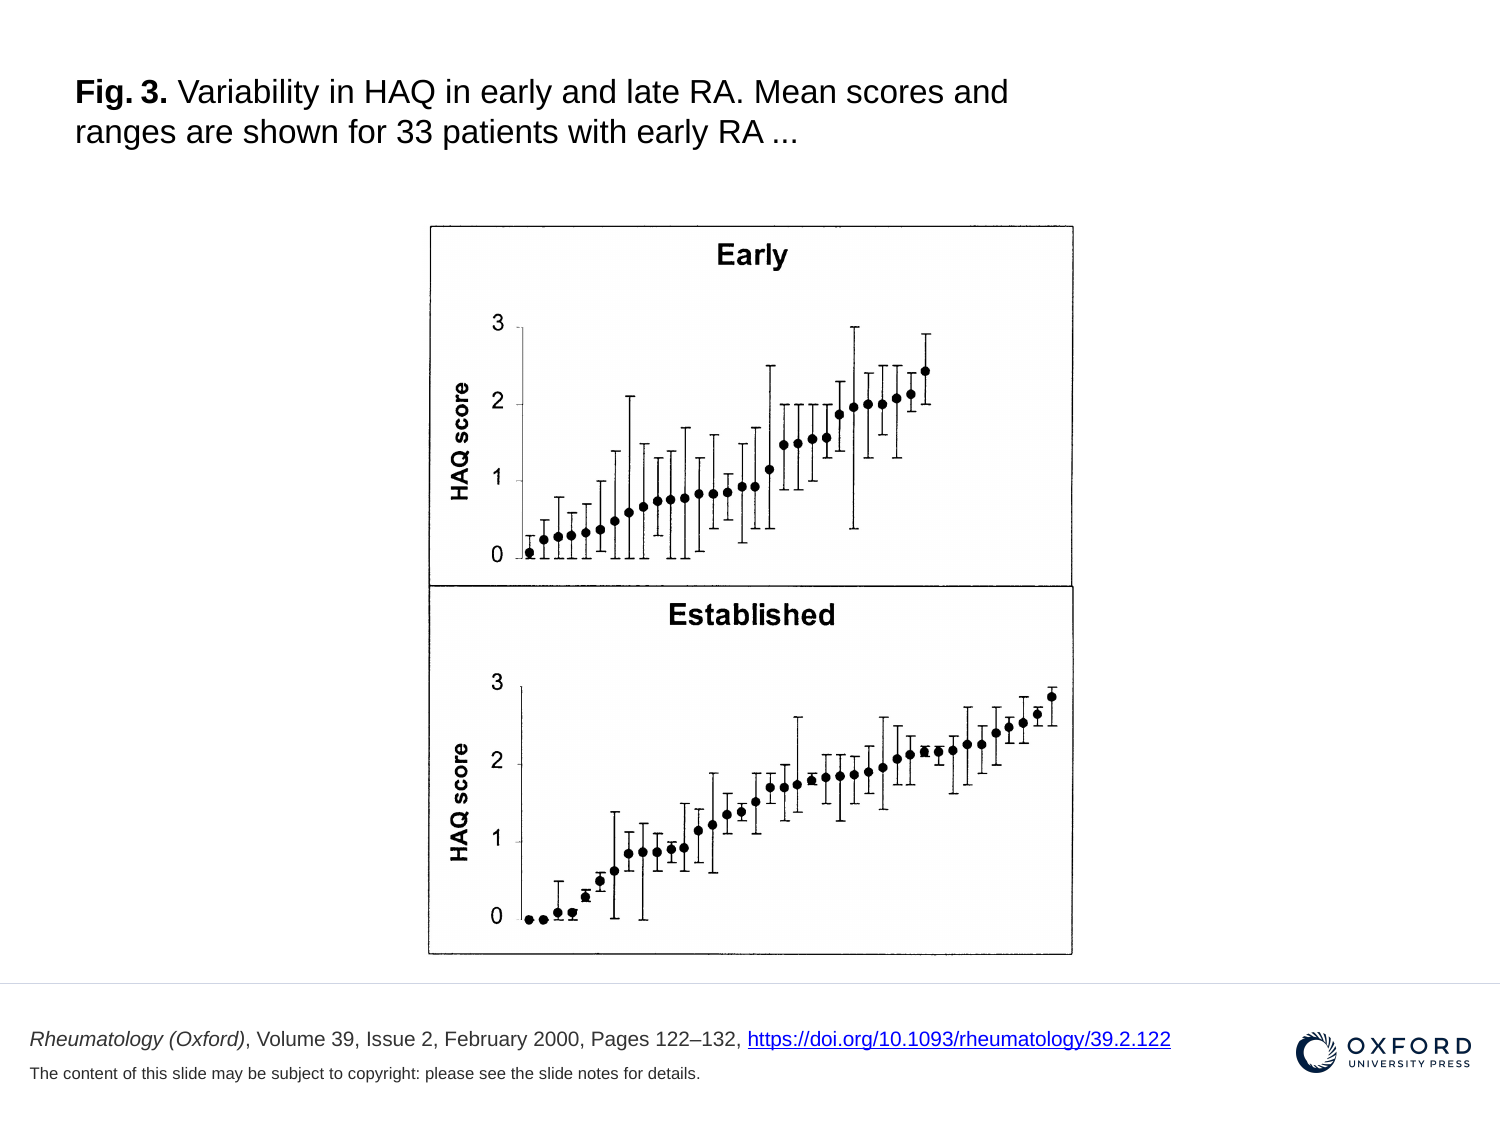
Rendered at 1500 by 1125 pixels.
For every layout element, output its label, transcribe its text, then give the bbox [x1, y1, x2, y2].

picture [1296, 1032, 1471, 1073]
footer Rheumatology (Oxford), Volume 39, Issue 2, February 2000, Pages 122–132, https://doi.org/10.1093/rheumatology/39.2.122 The content of this slide may be subject to copyright: please see the slide notes for details. [0, 983, 1260, 1125]
title Fig. 3. Variability in HAQ in early and late RA. Mean scores and ranges are shown for 33 patients with early RA ... [75, 69, 1078, 171]
picture [422, 224, 1076, 957]
